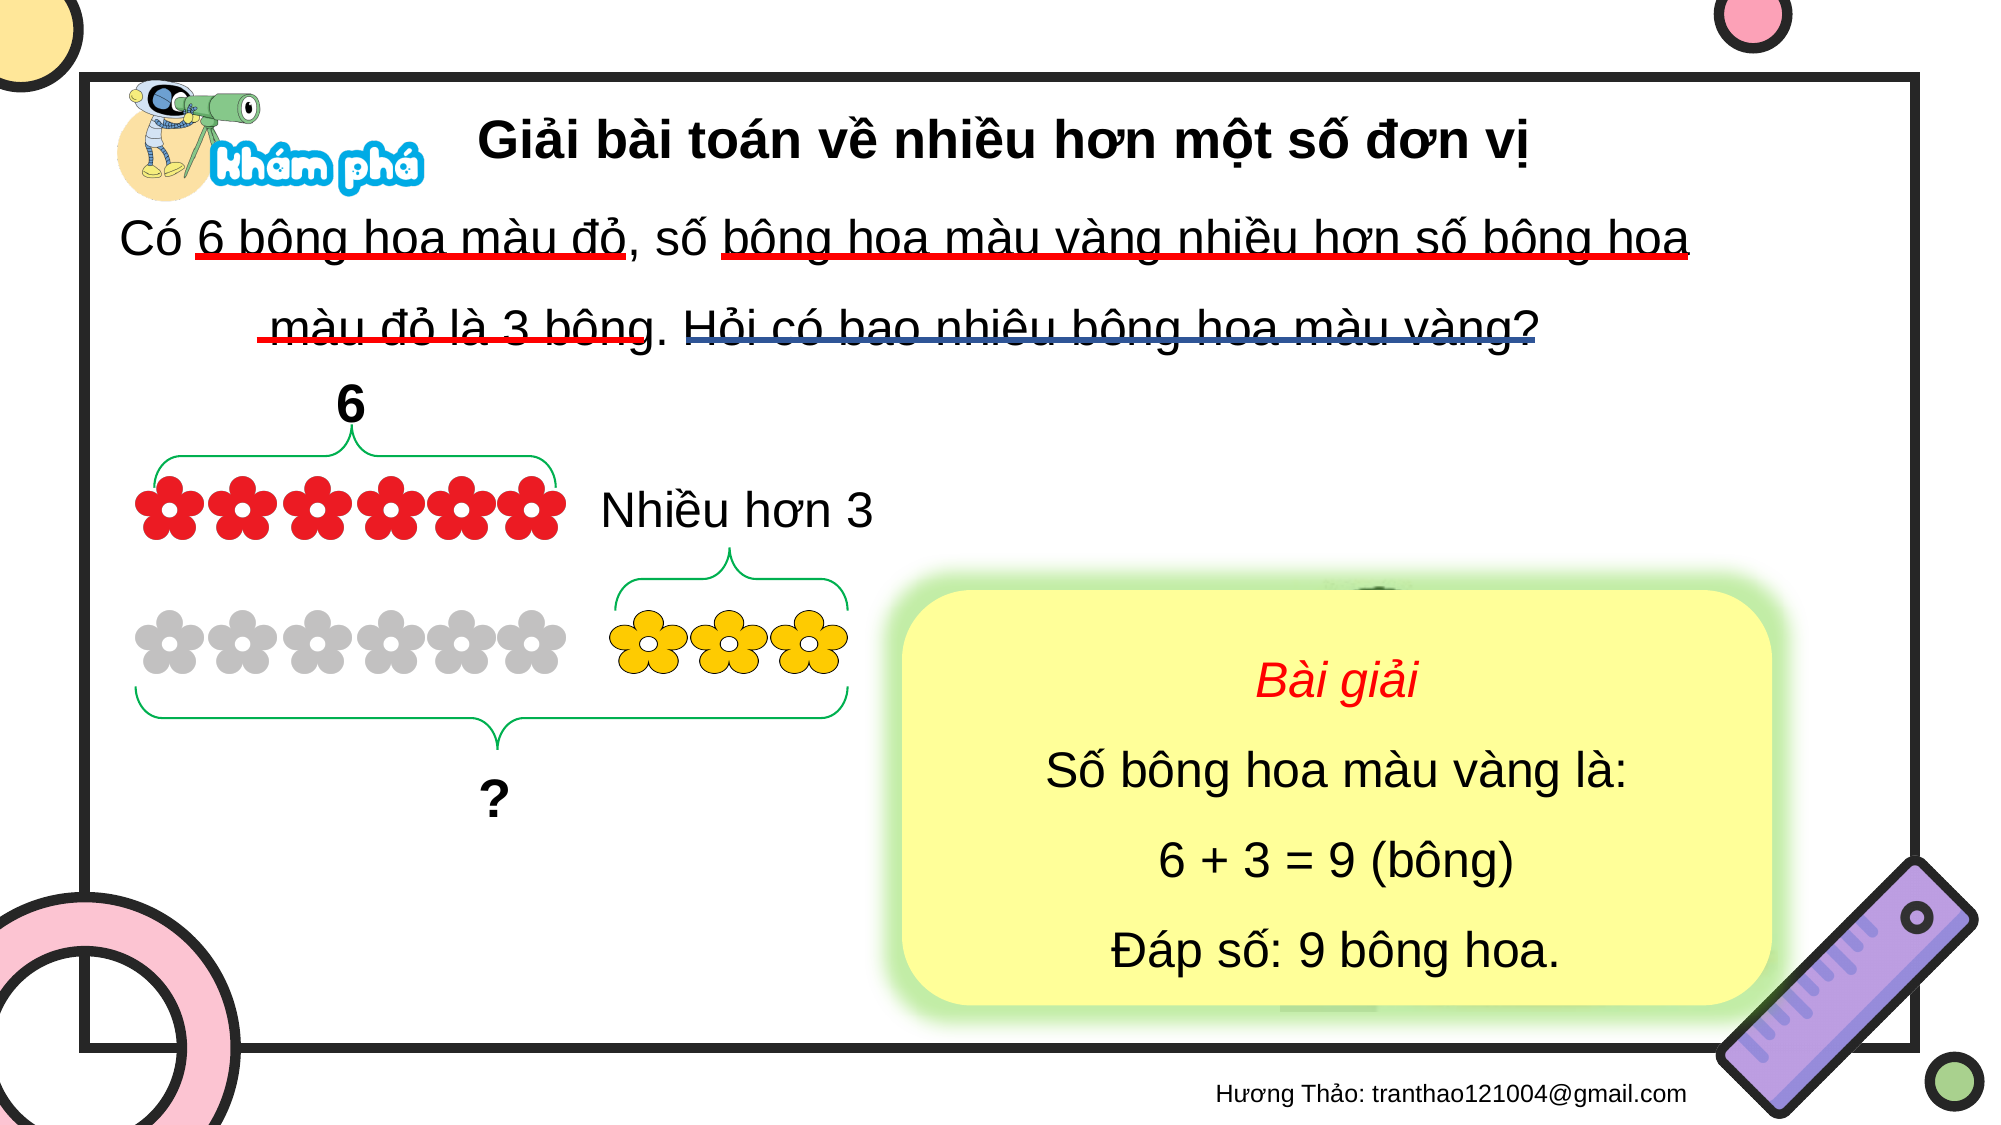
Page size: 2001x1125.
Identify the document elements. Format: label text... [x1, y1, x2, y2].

picture [104, 54, 445, 224]
text_box ? [447, 723, 544, 836]
text_box Bài giải Số bông hoa màu vàng là: 6 + 3 = 9 (bông) Đáp số: 9 bông hoa. [902, 590, 1280, 1006]
text_box Có 6 bông hoa màu đỏ, số bông hoa màu vàng nhiều hơn số bông hoa màu đỏ là 3 bông. Hỏi có bao nhiêu bông hoa màu vàng? [81, 168, 1730, 363]
picture [1280, 574, 1984, 1124]
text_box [135, 610, 555, 674]
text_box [135, 328, 566, 540]
text_box Giải bài toán về nhiều hơn một số đơn vị [462, 97, 1548, 168]
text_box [555, 440, 919, 674]
text_box [135, 686, 849, 723]
